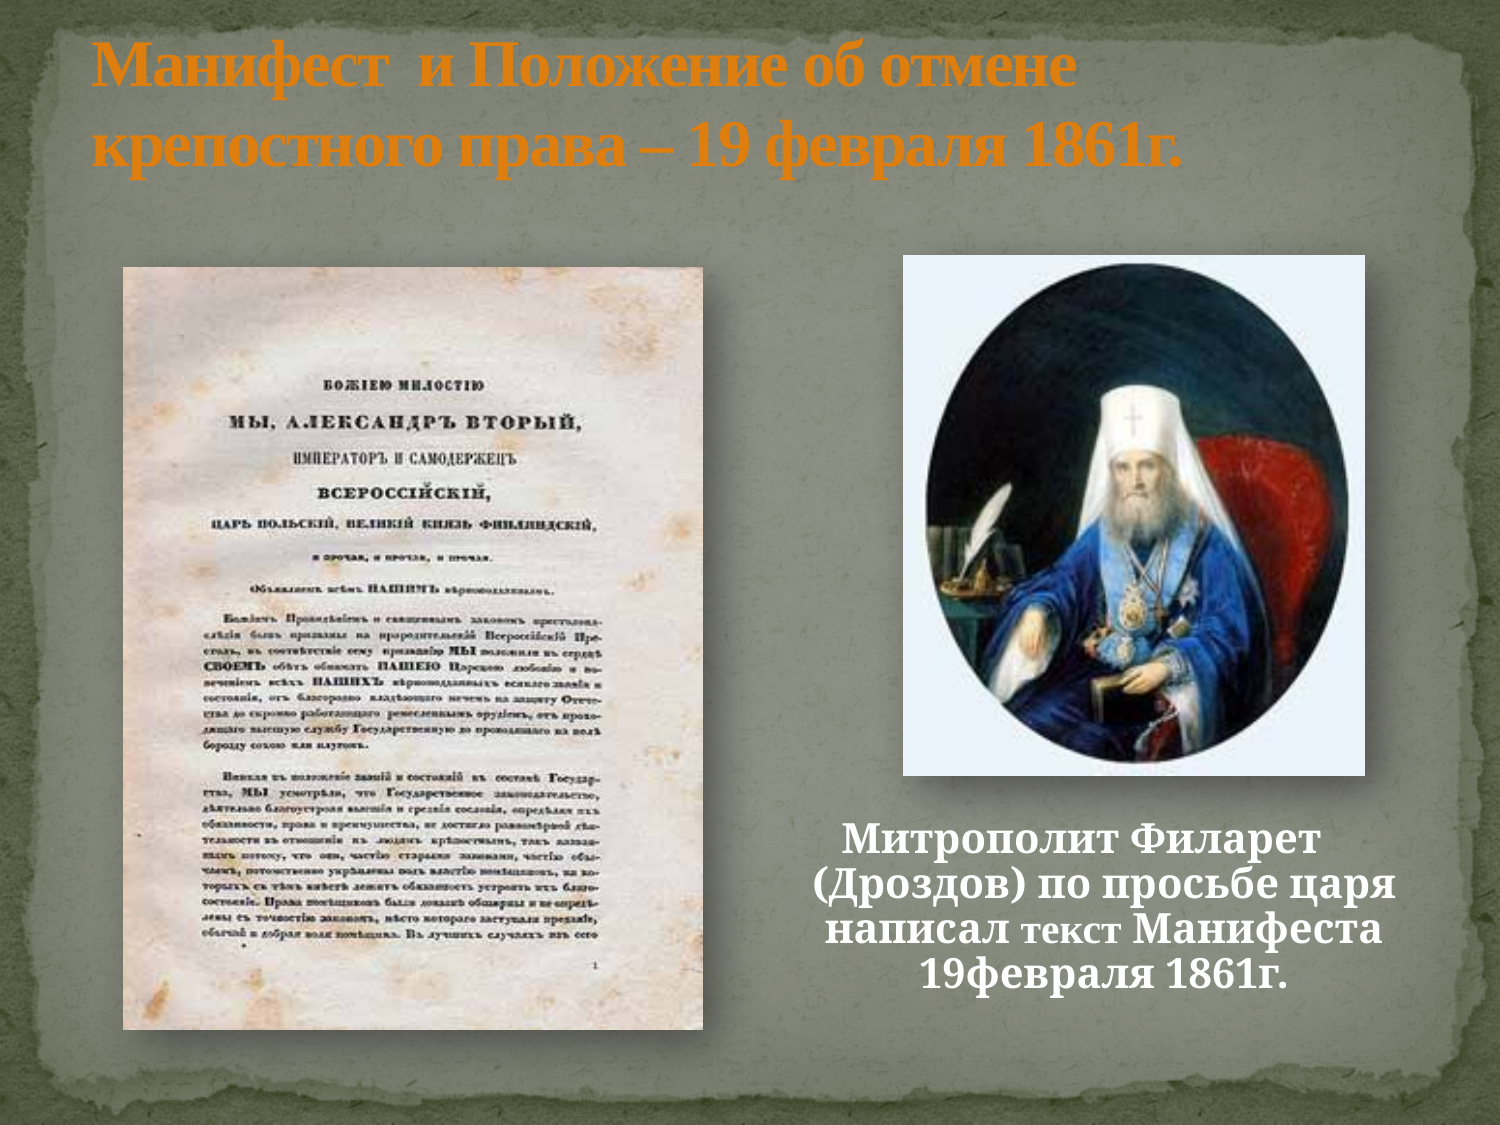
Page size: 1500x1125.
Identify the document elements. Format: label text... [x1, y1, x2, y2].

title Манифест и Положение об отмене крепостного права – 19 февраля 1861г. [76, 0, 1427, 188]
picture [903, 255, 1365, 776]
picture [123, 267, 703, 1030]
list Митрополит Филарет (Дроздов) по просьбе царя написал текст Манифеста 19февраля 1861г. [738, 810, 1425, 1071]
